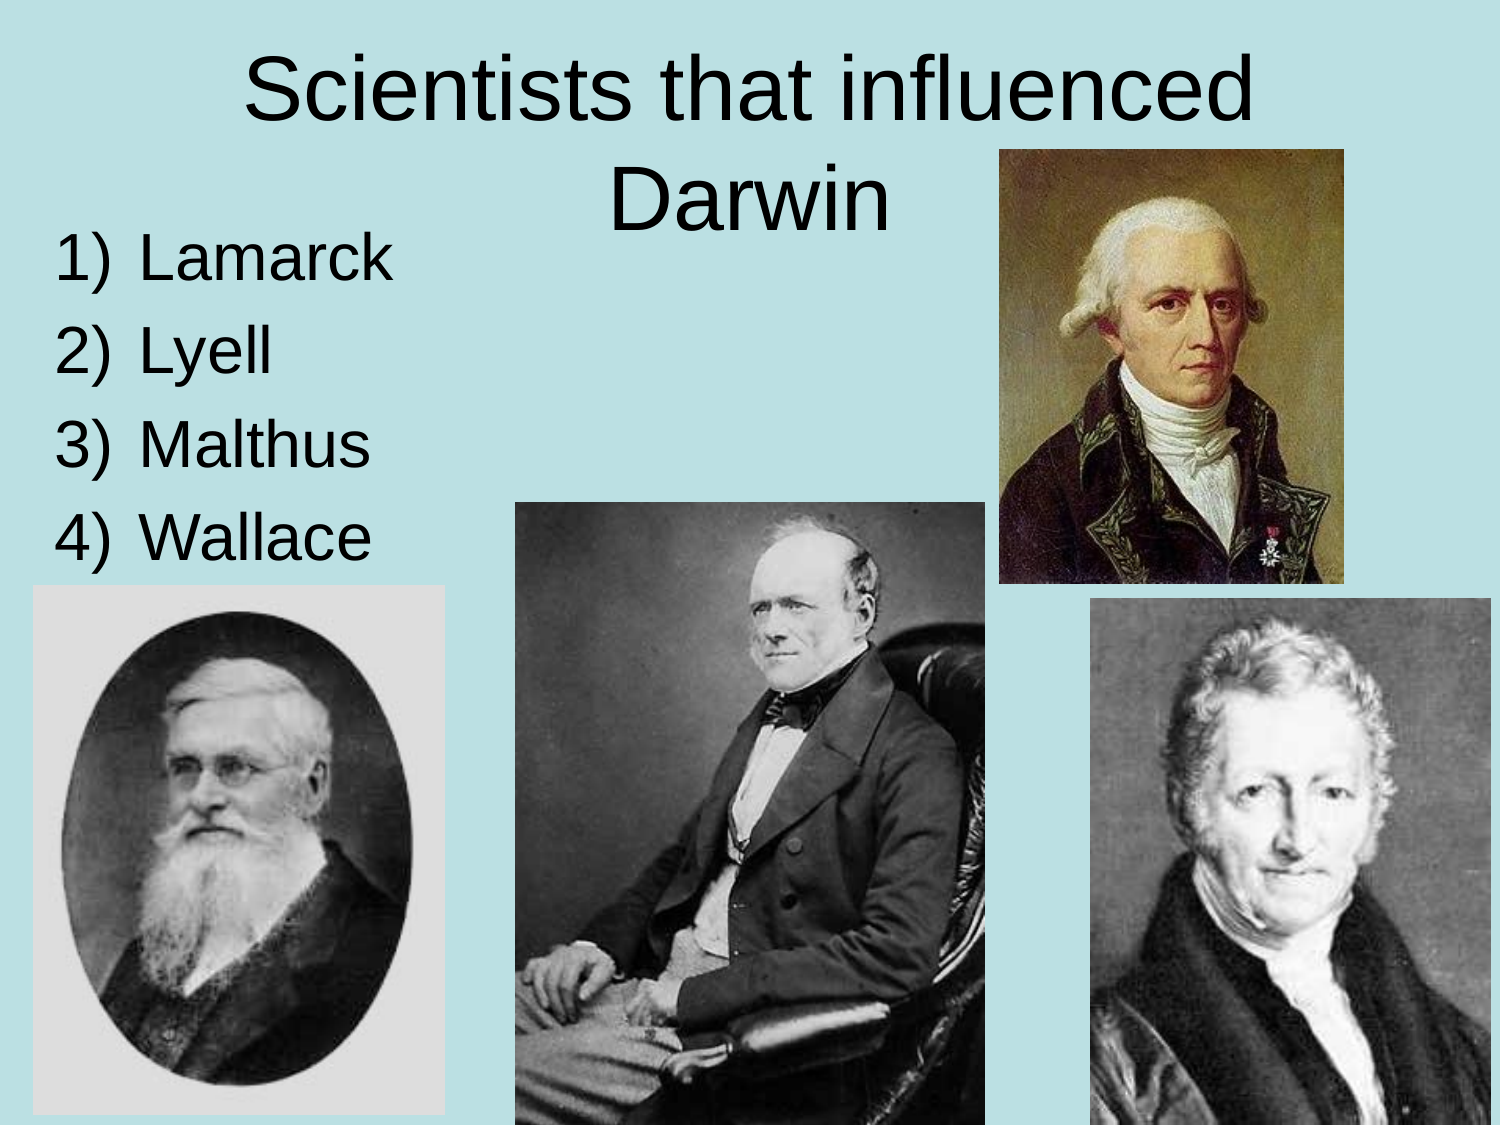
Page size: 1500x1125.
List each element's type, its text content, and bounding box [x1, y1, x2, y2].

picture [515, 502, 985, 1125]
picture [999, 149, 1344, 585]
list Lamarck Lyell Malthus Wallace [39, 206, 1390, 949]
picture [1090, 598, 1491, 1125]
picture [33, 584, 445, 1115]
title Scientists that influenced Darwin [75, 45, 1425, 233]
